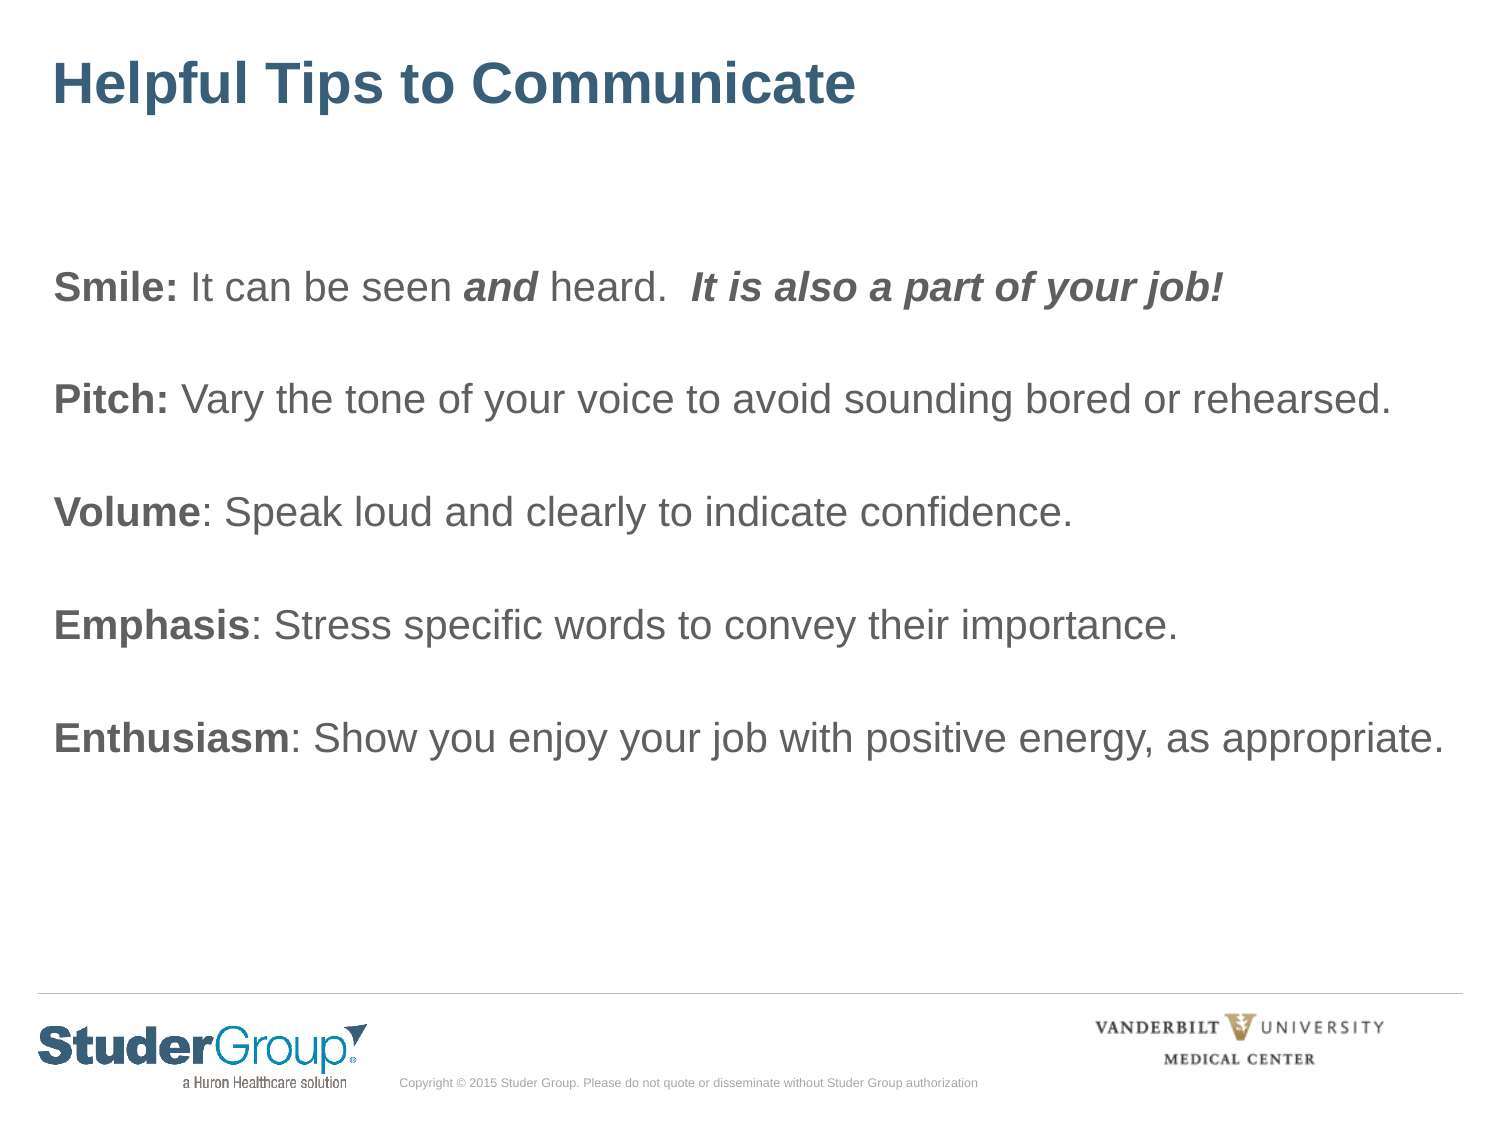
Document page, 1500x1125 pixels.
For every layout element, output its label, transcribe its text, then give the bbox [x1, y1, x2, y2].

list Smile: It can be seen and heard. It is also a part of your job! Pitch: Vary the tone of your voice to avoid sounding bored or rehearsed. Volume: Speak loud and clearly to indicate confidence. Emphasis: Stress specific words to convey their importance. Enthusiasm: Show you enjoy your job with positive energy, as appropriate. [38, 226, 1500, 1015]
picture [38, 1024, 367, 1088]
title Helpful Tips to Communicate [37, 37, 1463, 163]
picture [1085, 1015, 1401, 1080]
